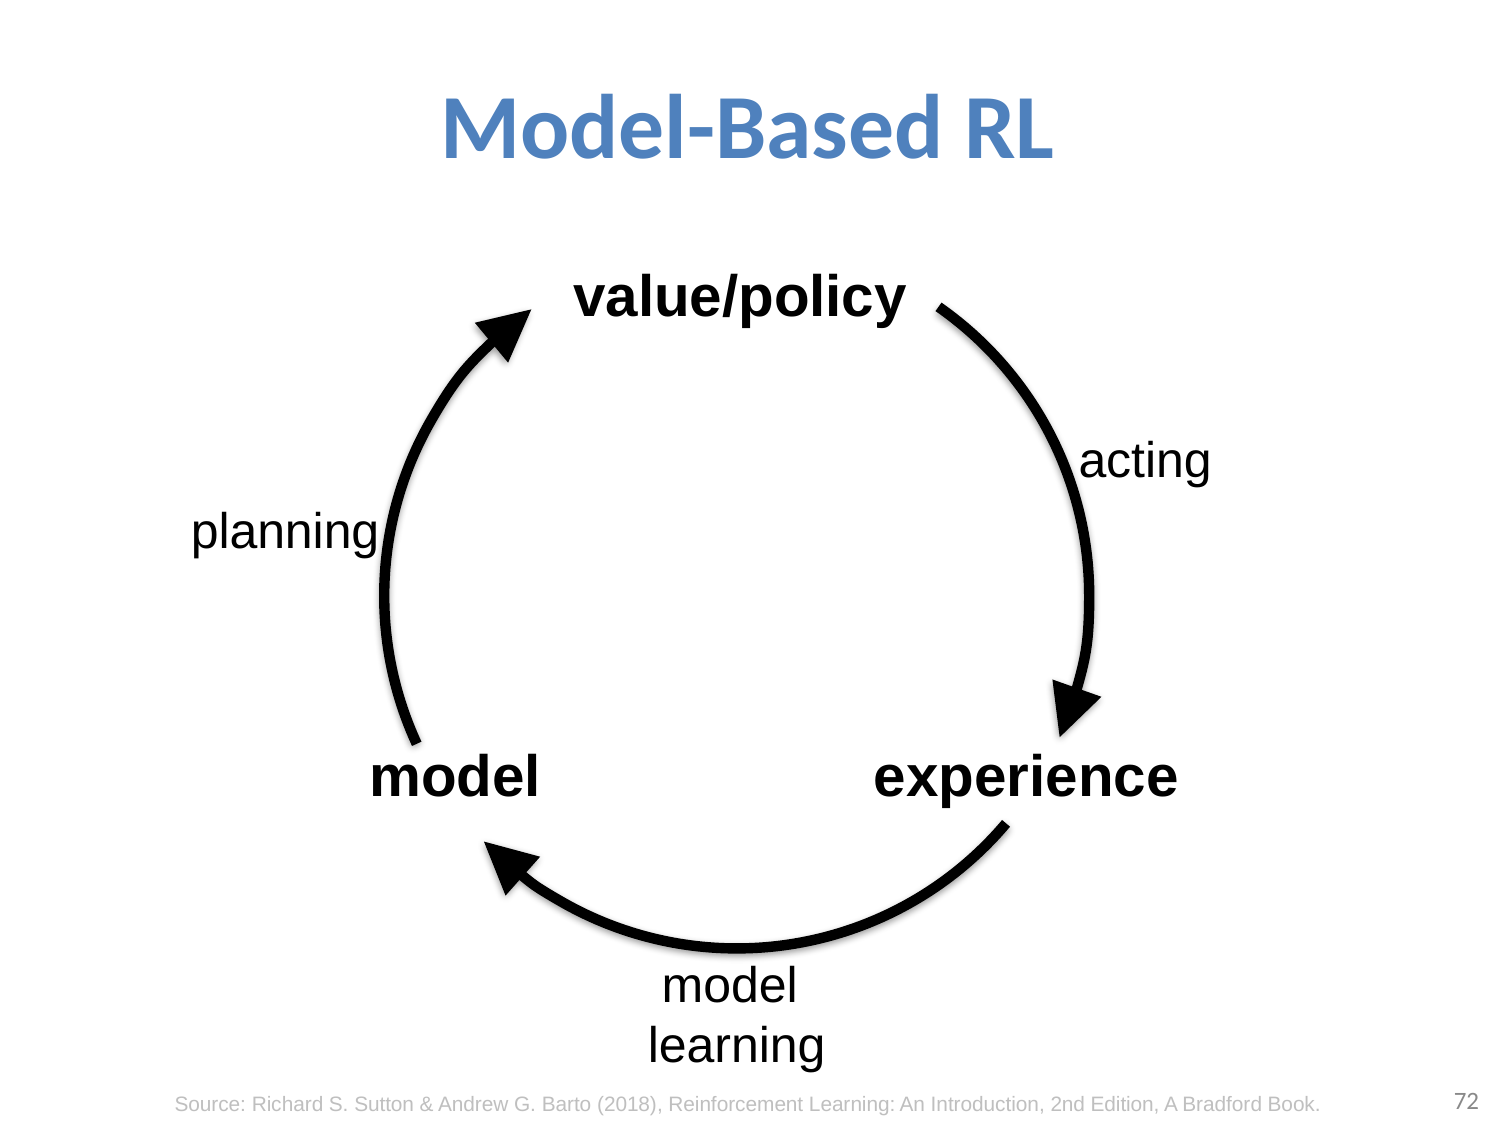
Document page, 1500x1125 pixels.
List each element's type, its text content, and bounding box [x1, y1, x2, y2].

text_box model [354, 730, 556, 816]
text_box model learning [633, 944, 841, 1080]
text_box [483, 596, 1008, 944]
slide_number 72 [1144, 1069, 1495, 1125]
text_box experience [901, 730, 1194, 816]
text_box Source: Richard S. Sutton & Andrew G. Barto (2018), Reinforcement Learning: An Introduction, 2nd Edition, A Bradford Book. [72, 1083, 1423, 1124]
text_box [382, 309, 737, 730]
text_box value/policy [558, 251, 923, 336]
title Model-Based RL [72, 20, 1423, 224]
text_box acting [1063, 420, 1227, 495]
text_box planning [175, 491, 395, 567]
text_box [738, 305, 1092, 738]
